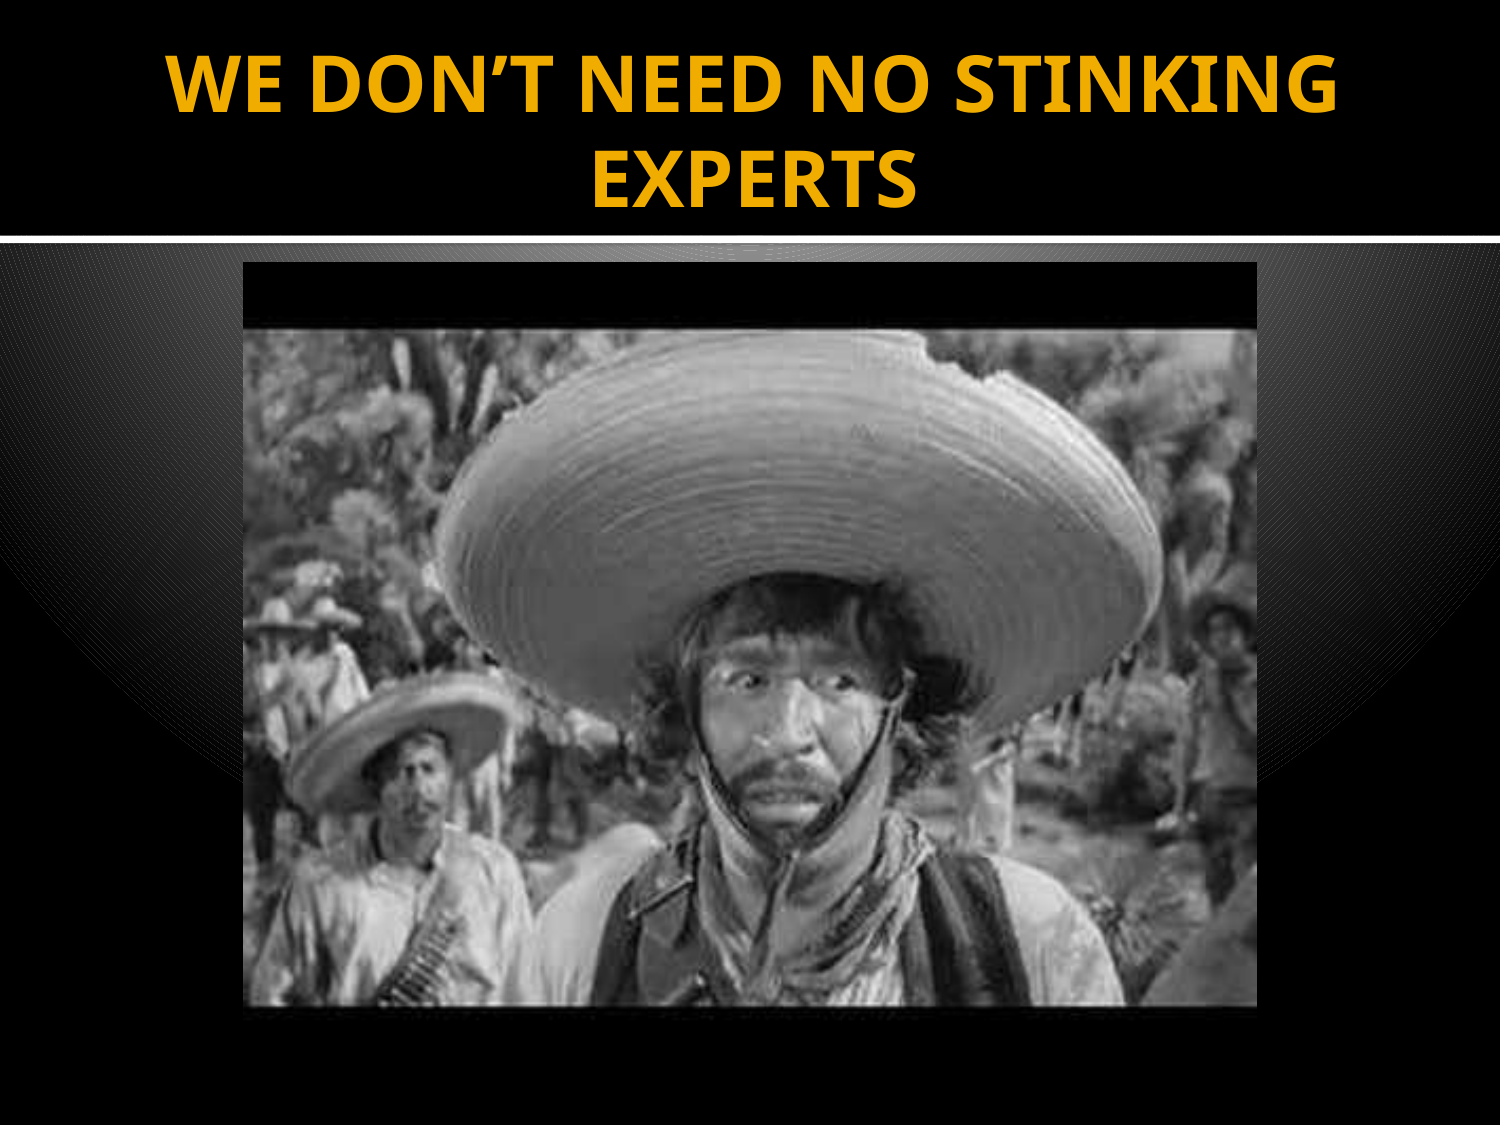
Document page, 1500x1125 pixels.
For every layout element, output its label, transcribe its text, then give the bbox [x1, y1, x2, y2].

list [243, 262, 1257, 1075]
title WE DON’T NEED NO STINKING EXPERTS [75, 25, 1425, 231]
